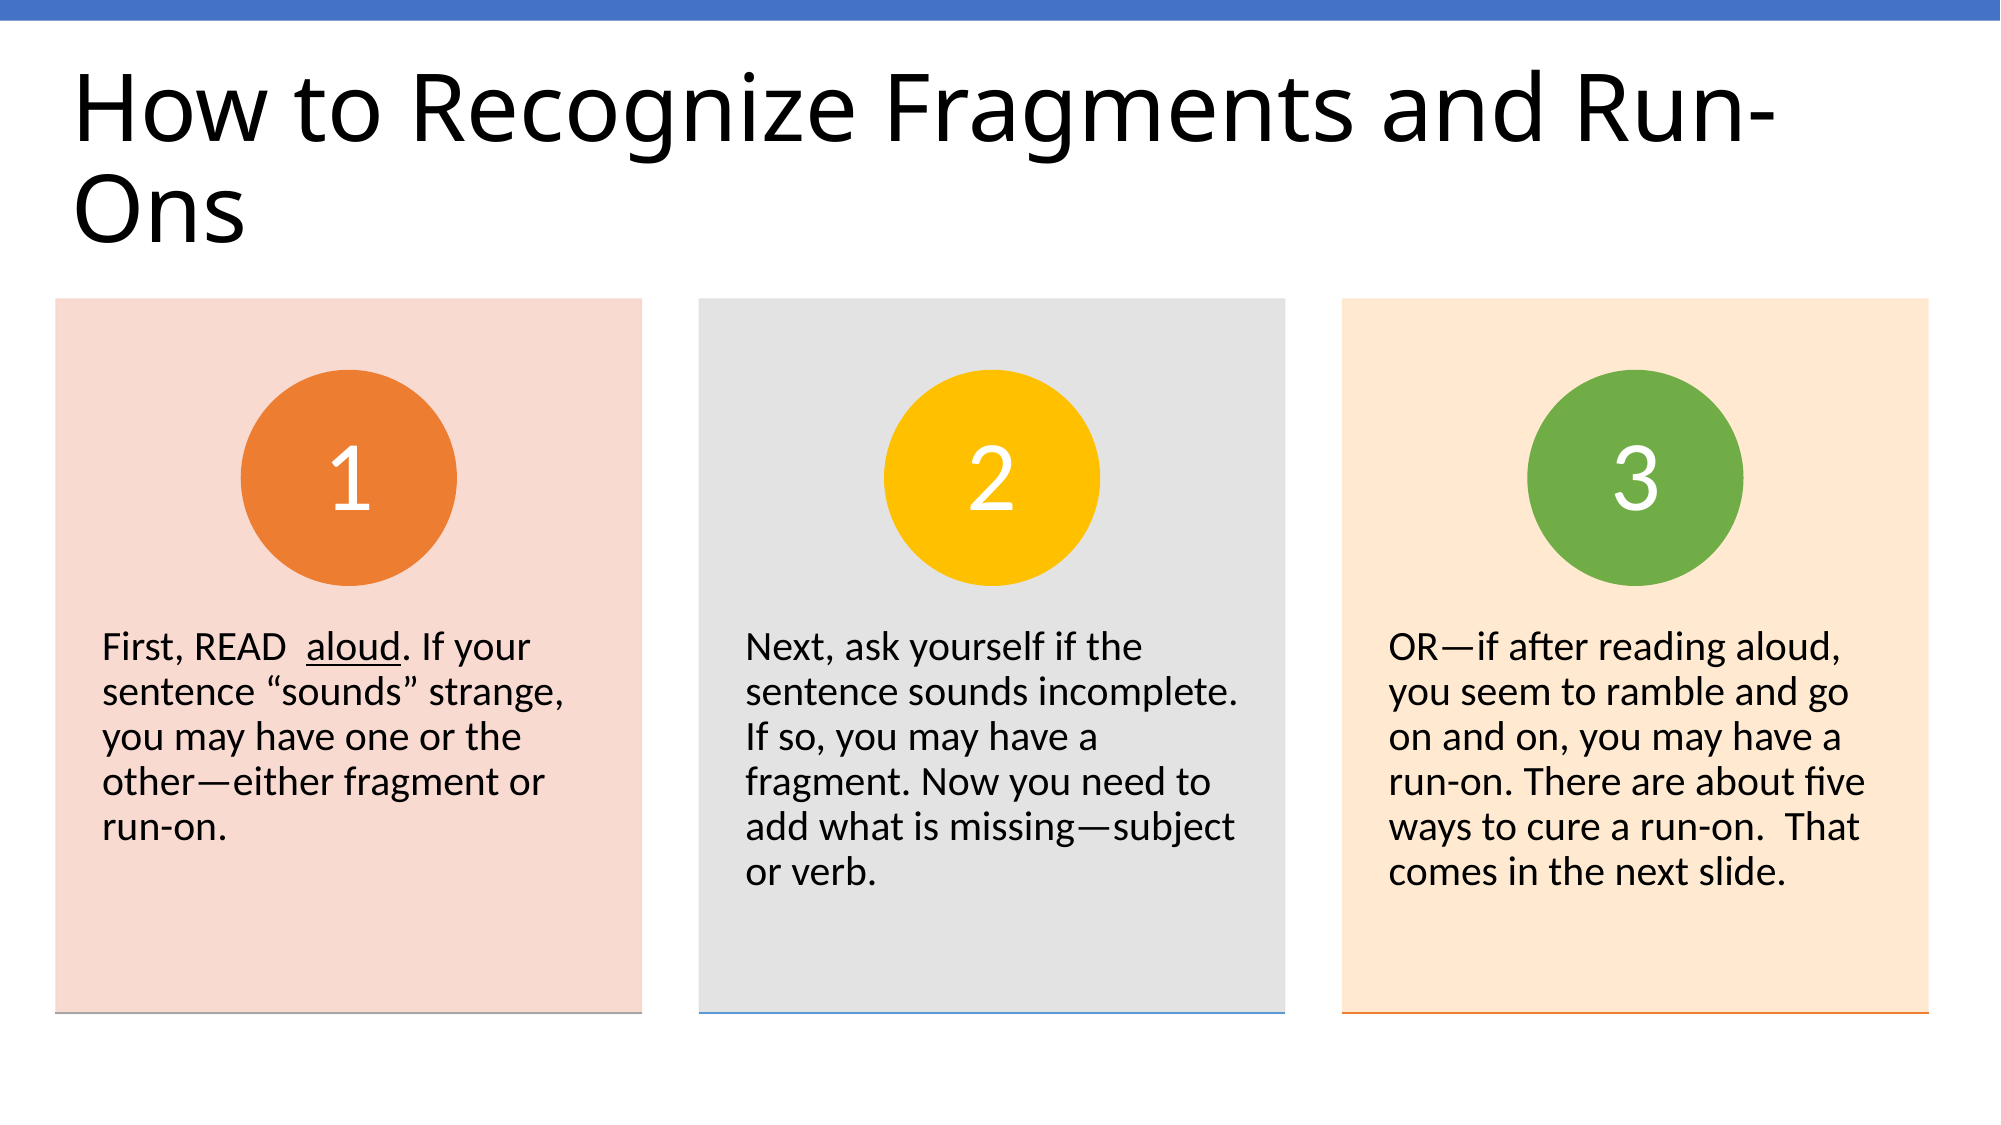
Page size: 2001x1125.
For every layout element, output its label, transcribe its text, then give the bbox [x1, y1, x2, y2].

text_box [0, 0, 2000, 21]
title How to Recognize Fragments and Run-Ons [56, 52, 1928, 271]
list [56, 299, 1928, 1014]
